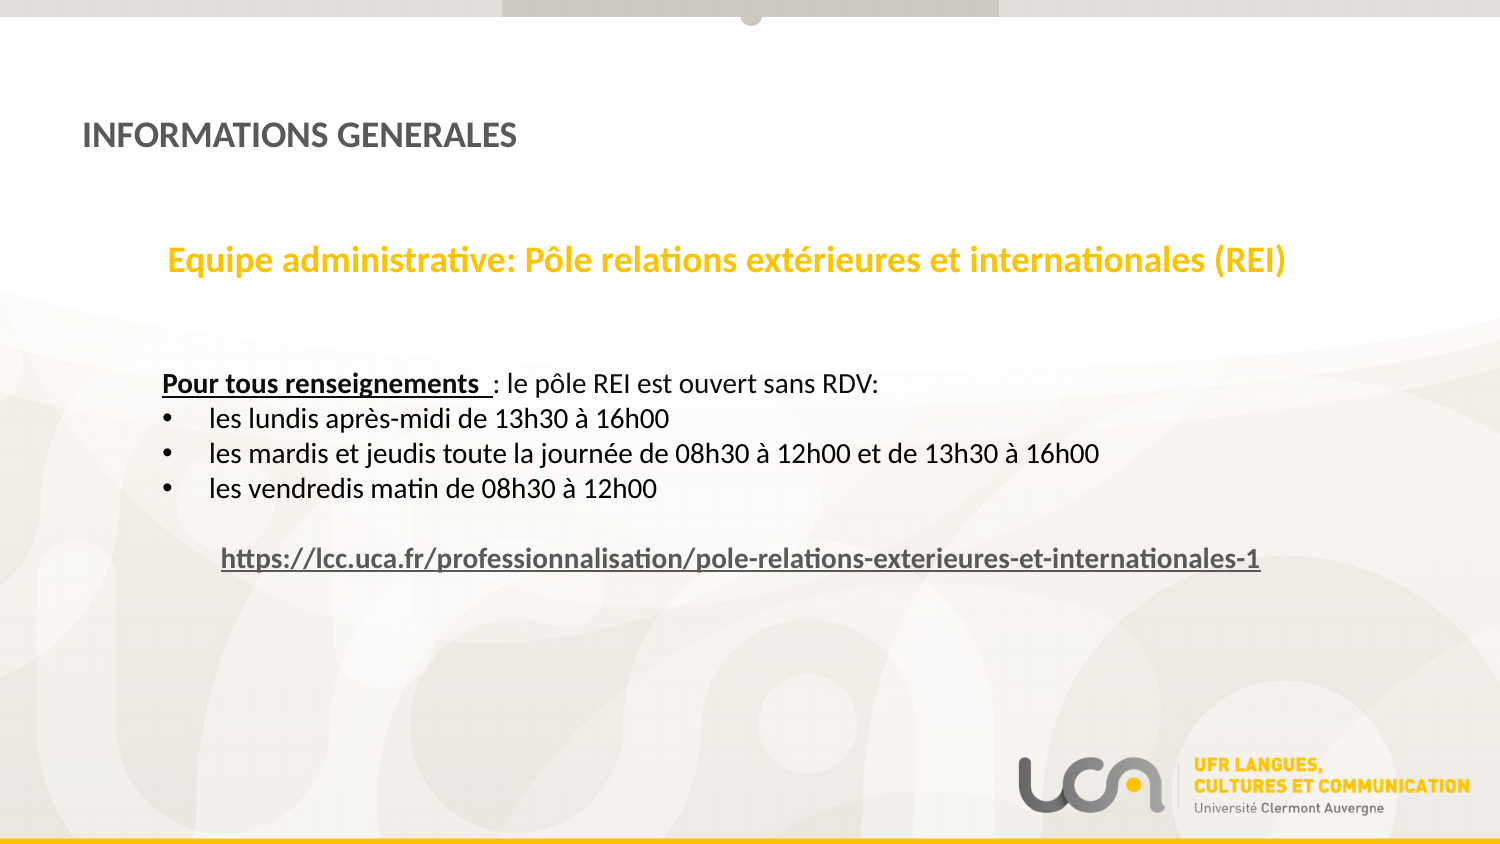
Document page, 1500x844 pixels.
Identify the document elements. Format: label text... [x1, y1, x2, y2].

text_box Pour tous renseignements : le pôle REI est ouvert sans RDV: les lundis après-midi de 13h30 à 16h00 les mardis et jeudis toute la journée de 08h30 à 12h00 et de 13h30 à 16h00 les vendredis matin de 08h30 à 12h00 https://lcc.uca.fr/professionnalisation/pole-relations-exterieures-et-internationales-1 [147, 322, 1341, 757]
text_box INFORMATIONS GENERALES [67, 102, 542, 163]
text_box Equipe administrative: Pôle relations extérieures et internationales (REI) [152, 227, 1312, 288]
picture [0, 0, 1500, 844]
